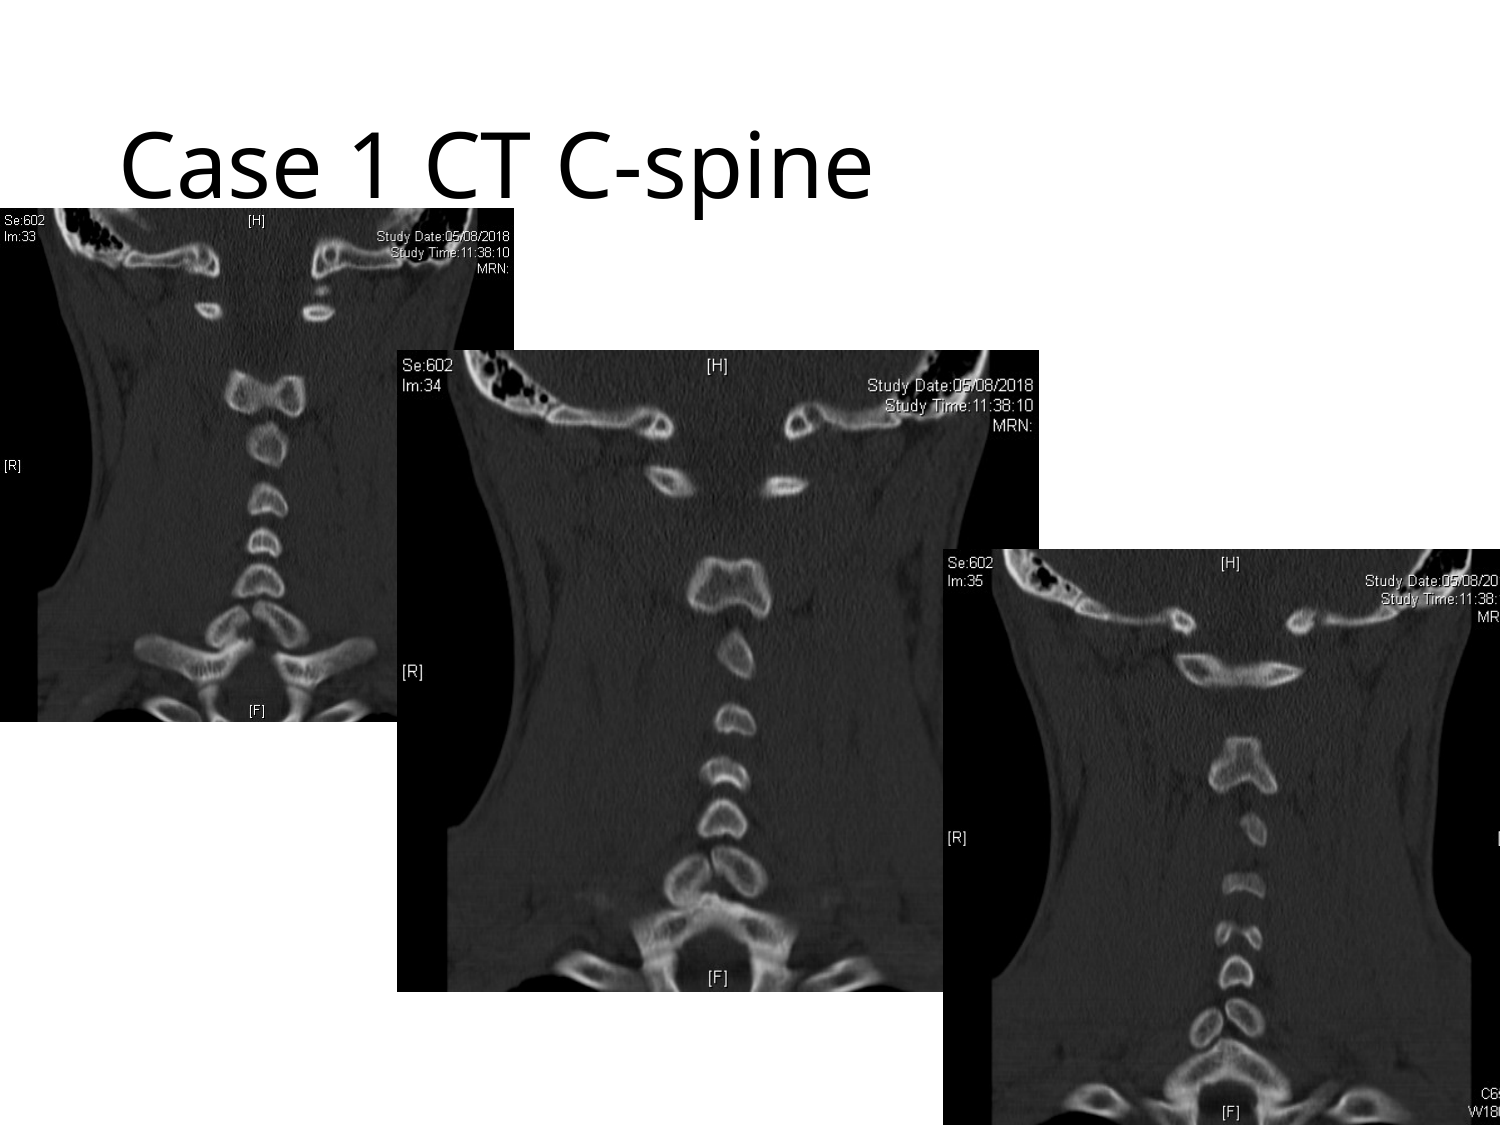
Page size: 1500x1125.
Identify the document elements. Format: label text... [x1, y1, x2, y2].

title Case 1 CT C-spine [103, 59, 1397, 278]
picture [397, 350, 1500, 1125]
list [0, 208, 514, 722]
